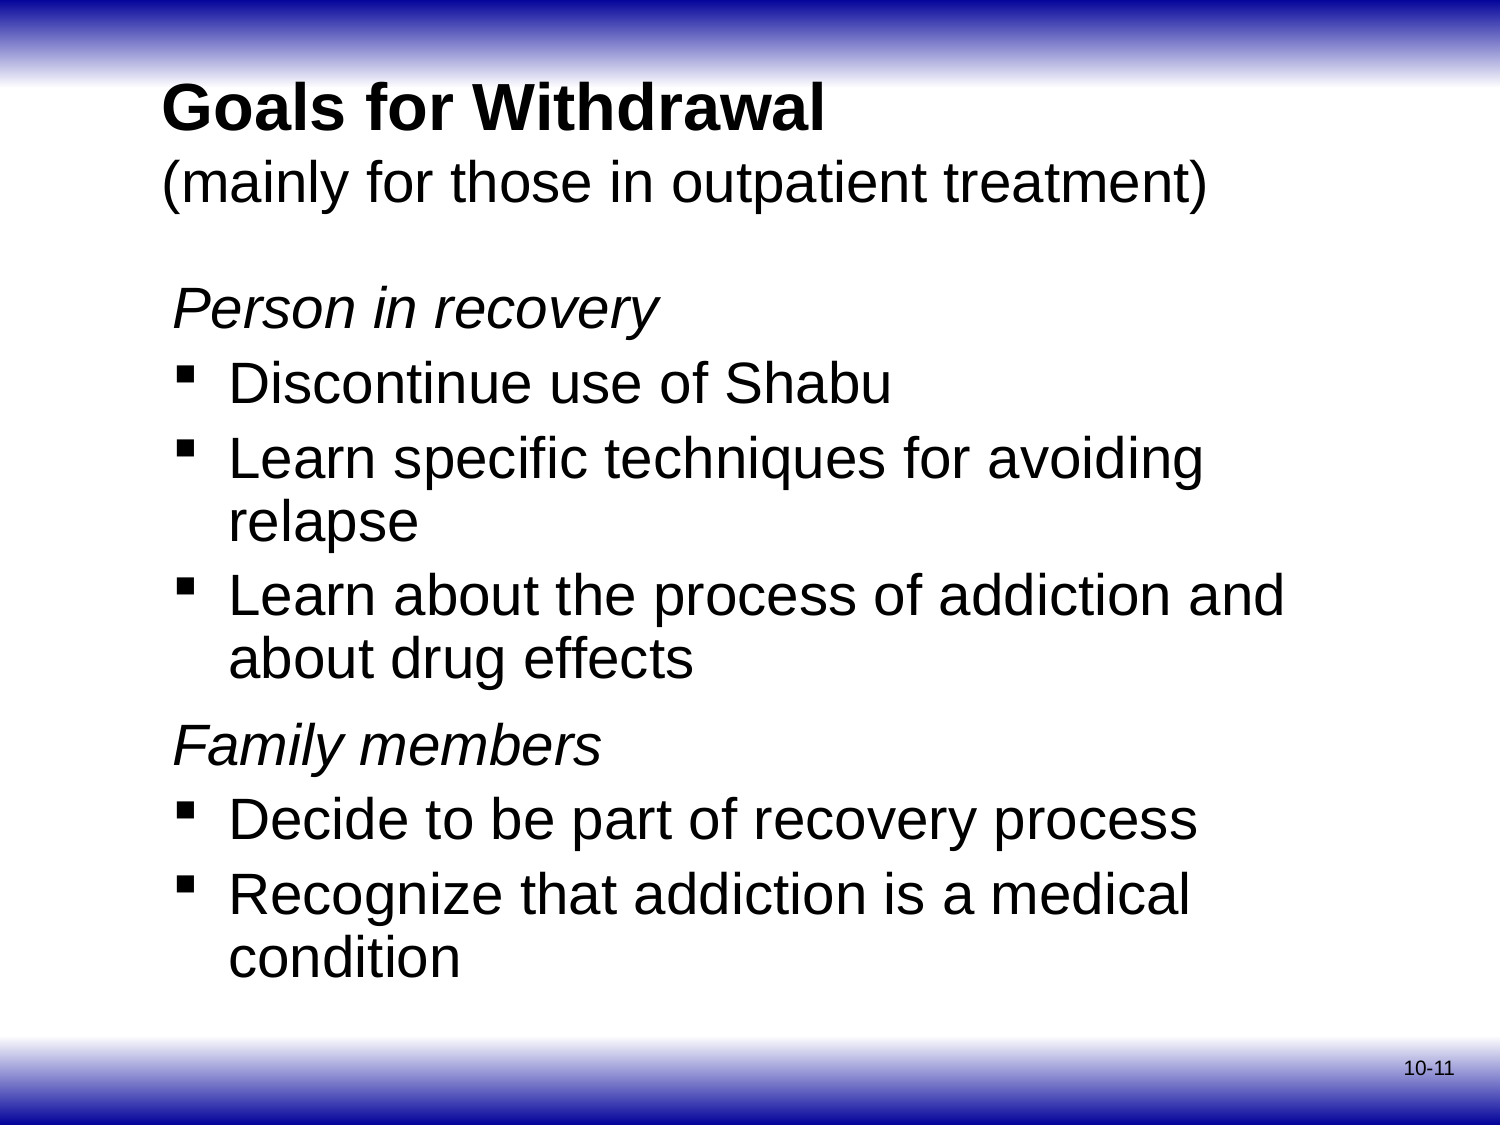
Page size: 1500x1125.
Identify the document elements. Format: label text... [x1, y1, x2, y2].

slide_number 10-11 [1120, 1046, 1471, 1125]
title Goals for Withdrawal (mainly for those in outpatient treatment) [146, 45, 1410, 233]
list Person in recovery Discontinue use of Shabu Learn specific techniques for avoiding relapse Learn about the process of addiction and about drug effects Family members Decide to be part of recovery process Recognize that addiction is a medical condition [157, 270, 1410, 1009]
